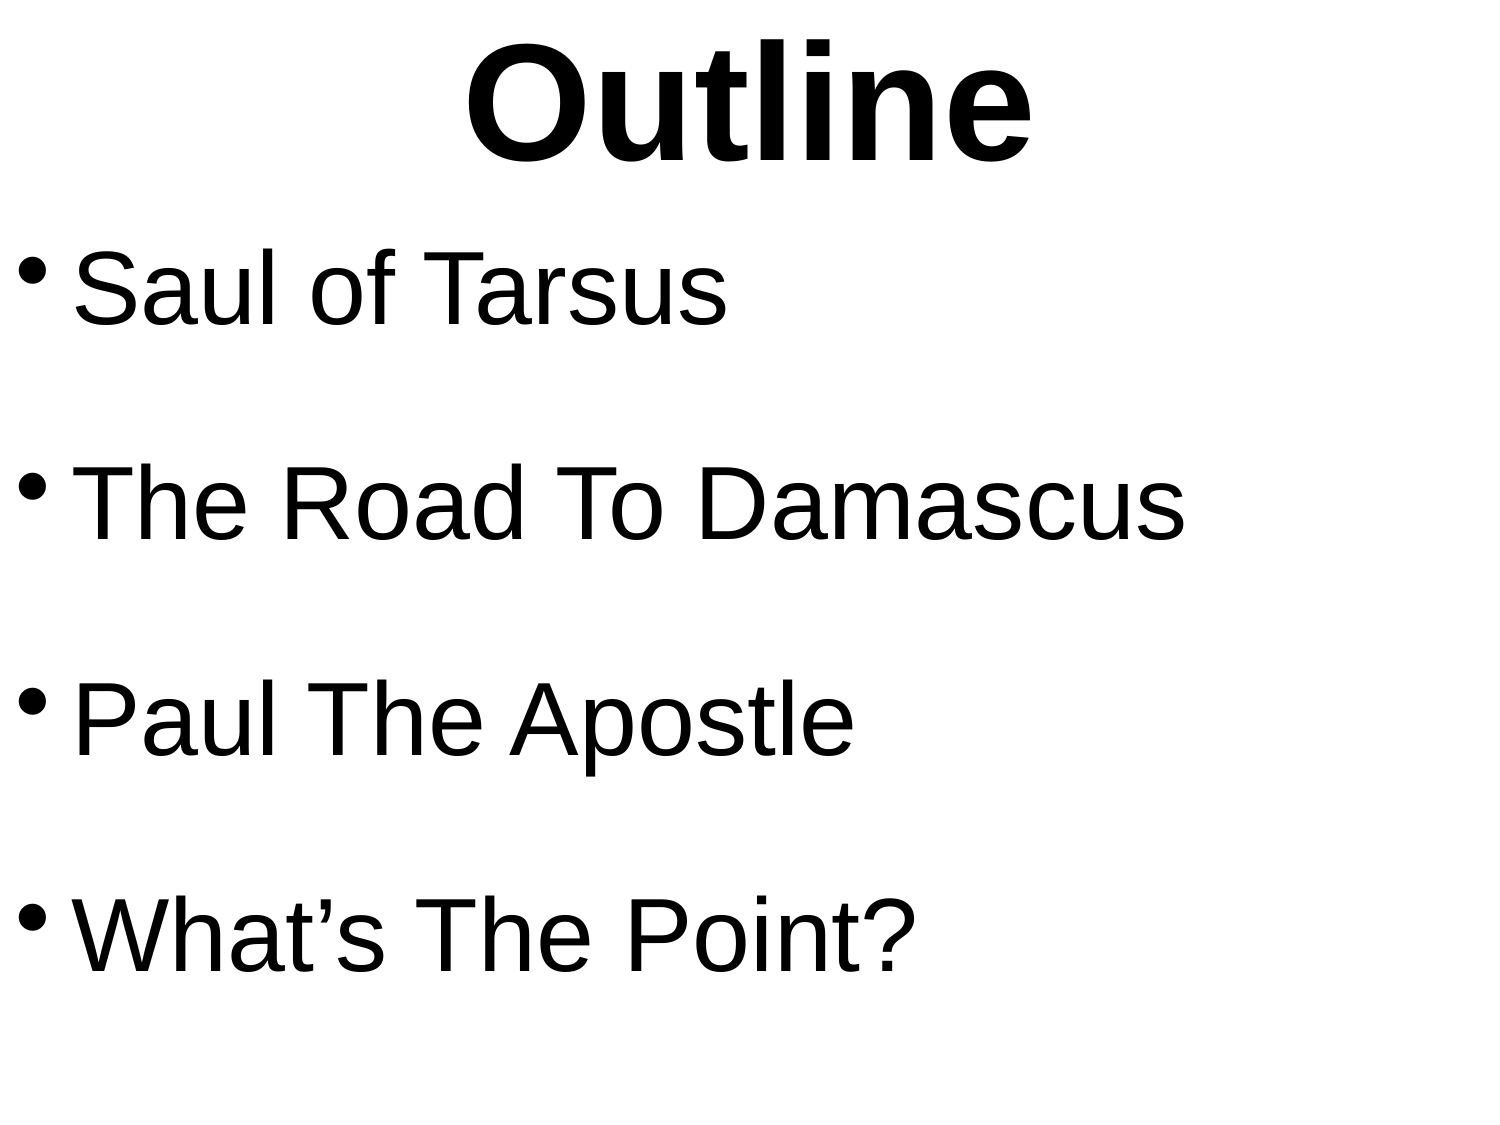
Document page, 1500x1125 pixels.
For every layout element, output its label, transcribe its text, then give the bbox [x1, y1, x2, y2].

list Saul of Tarsus The Road To Damascus Paul The Apostle What’s The Point? [0, 212, 1500, 1125]
title Outline [0, 0, 1500, 188]
